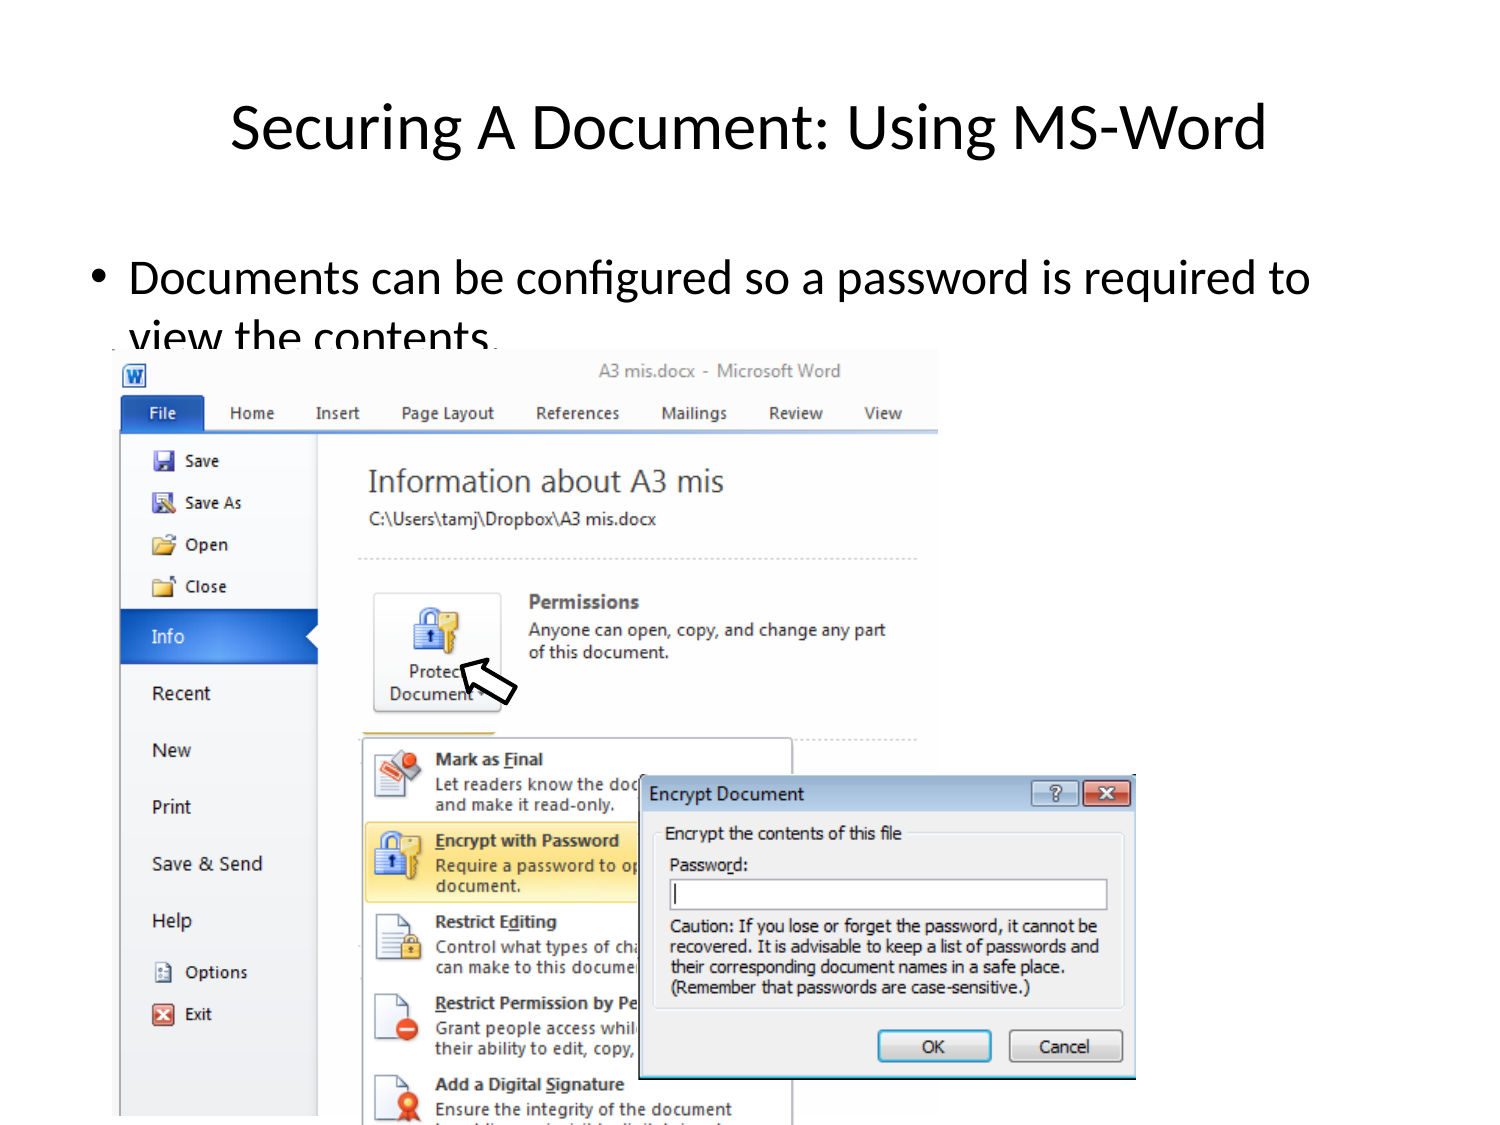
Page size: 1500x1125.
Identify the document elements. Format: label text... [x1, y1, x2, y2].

list Documents can be configured so a password is required to view the contents. [75, 237, 1425, 1063]
picture [112, 349, 1137, 1125]
title Securing A Document: Using MS-Word [75, 45, 1425, 200]
